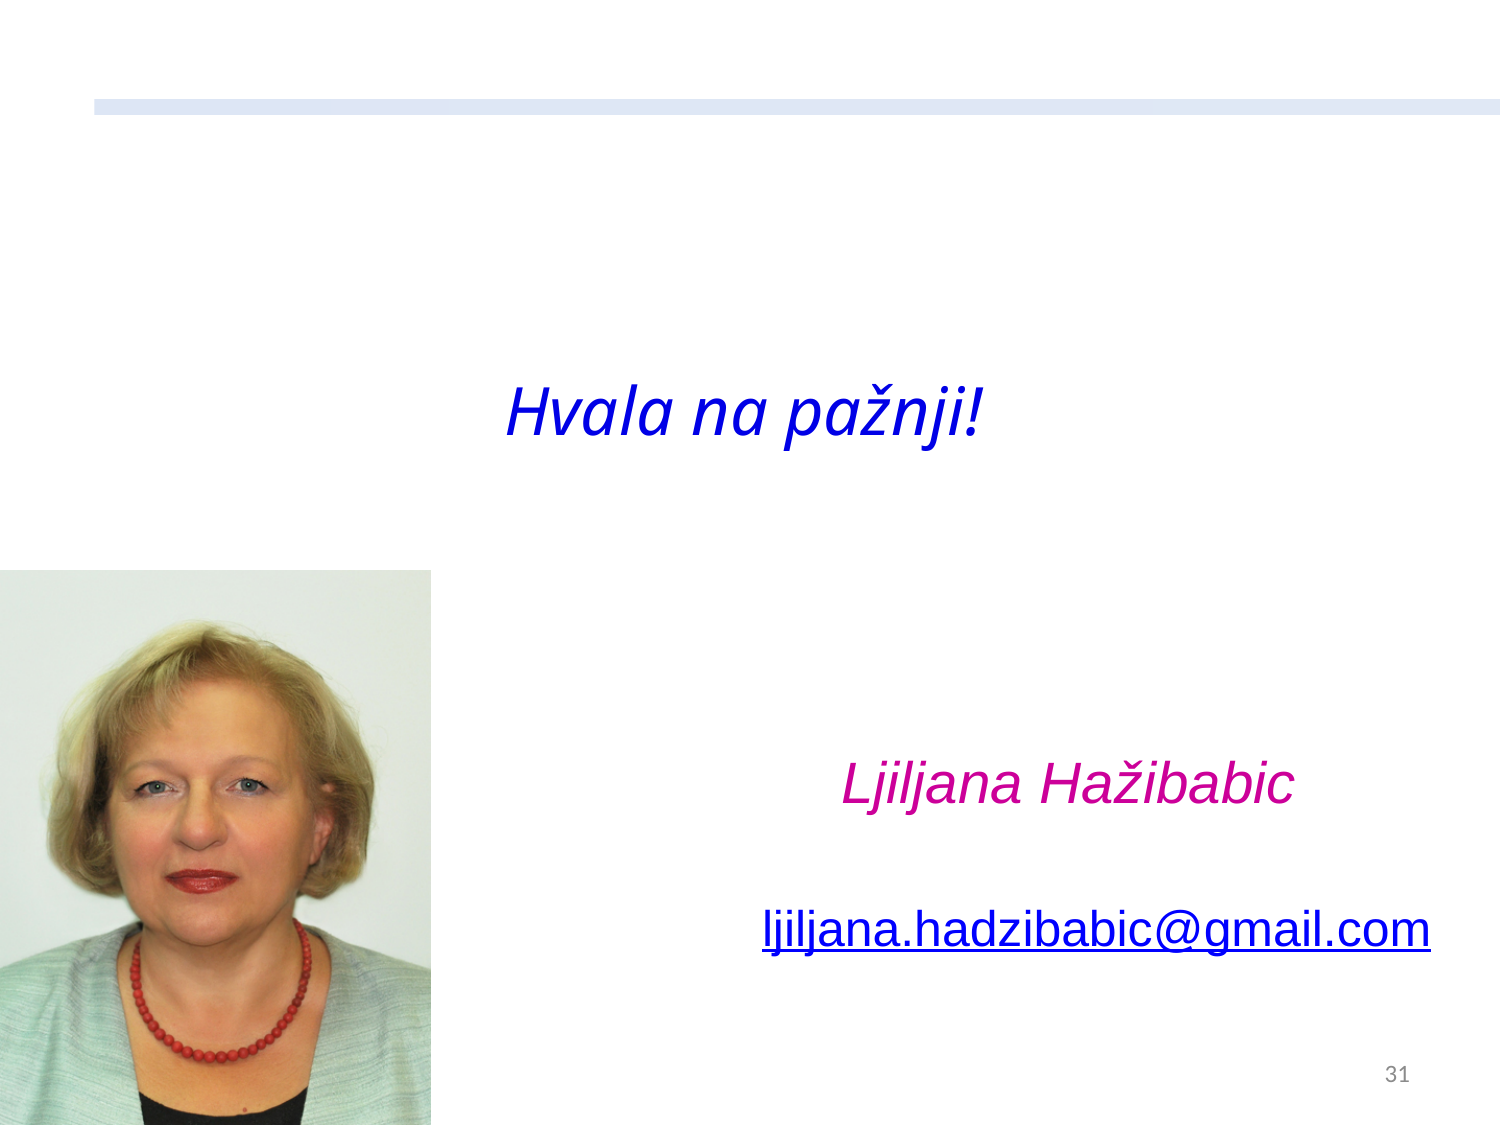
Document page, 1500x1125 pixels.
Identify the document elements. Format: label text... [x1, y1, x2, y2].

text_box [92, 98, 1500, 116]
text_box Ljiljana Hažibabic ljiljana.hadzibabic@gmail.com [662, 737, 1475, 1017]
slide_number 31 [1074, 1042, 1425, 1103]
picture [0, 570, 432, 1125]
text_box Hvala na pažnji! [489, 361, 998, 457]
